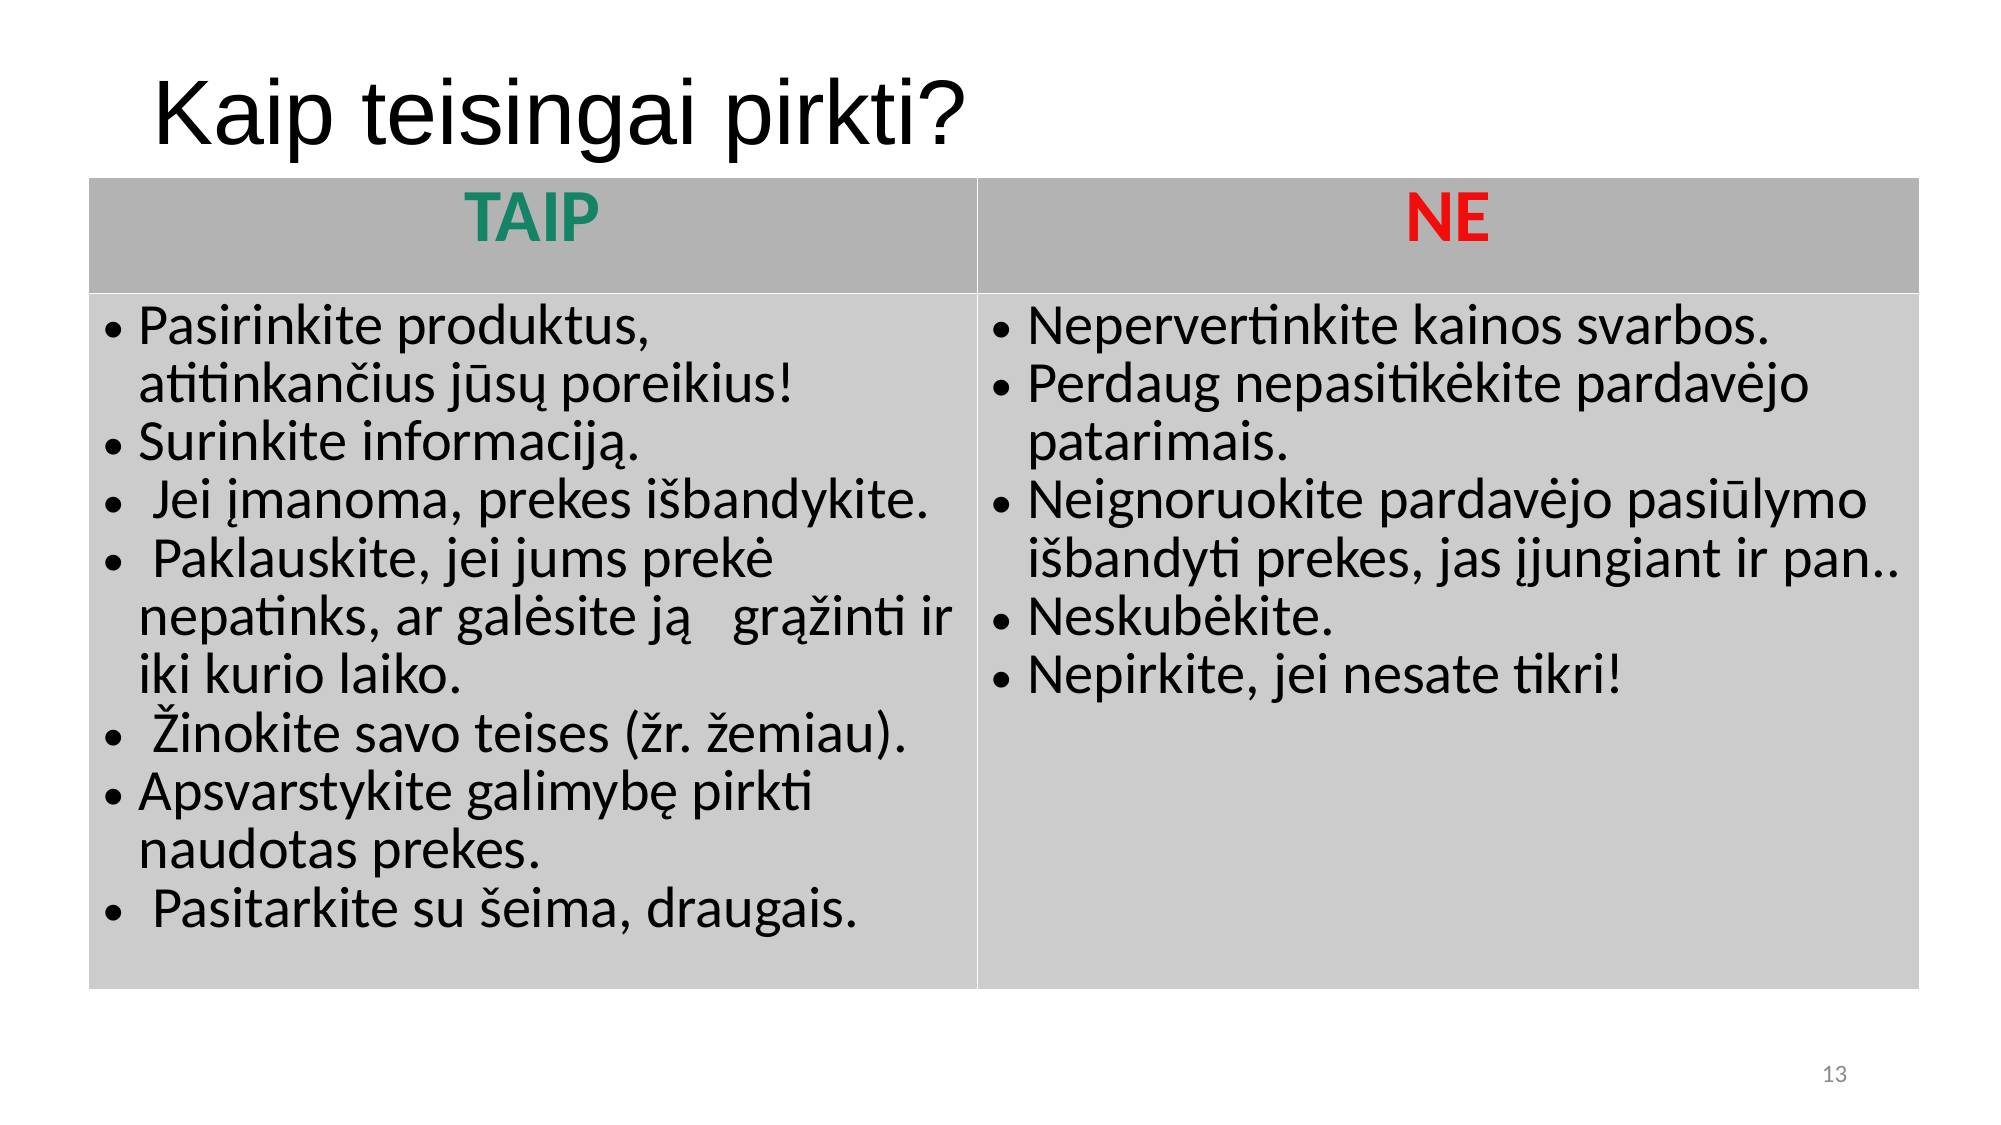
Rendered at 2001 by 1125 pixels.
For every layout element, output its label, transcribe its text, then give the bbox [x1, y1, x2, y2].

table_header NE [978, 178, 1919, 293]
table_cell Nepervertinkite kainos svarbos. Perdaug nepasitikėkite pardavėjo patarimais. Neignoruokite pardavėjo pasiūlymo išbandyti prekes, jas įjungiant ir pan.. Neskubėkite. Nepirkite, jei nesate tikri! [978, 294, 1919, 989]
text_box Kaip teisingai pirkti? [137, 6, 1863, 177]
text_box 13 [1412, 1042, 1863, 1103]
table_cell Pasirinkite produktus, atitinkančius jūsų poreikius! Surinkite informaciją. Jei įmanoma, prekes išbandykite. Paklauskite, jei jums prekė nepatinks, ar galėsite ją grąžinti ir iki kurio laiko. Žinokite savo teises (žr. žemiau). Apsvarstykite galimybę pirkti naudotas prekes. Pasitarkite su šeima, draugais. [89, 294, 977, 989]
table_header TAIP [89, 178, 977, 293]
